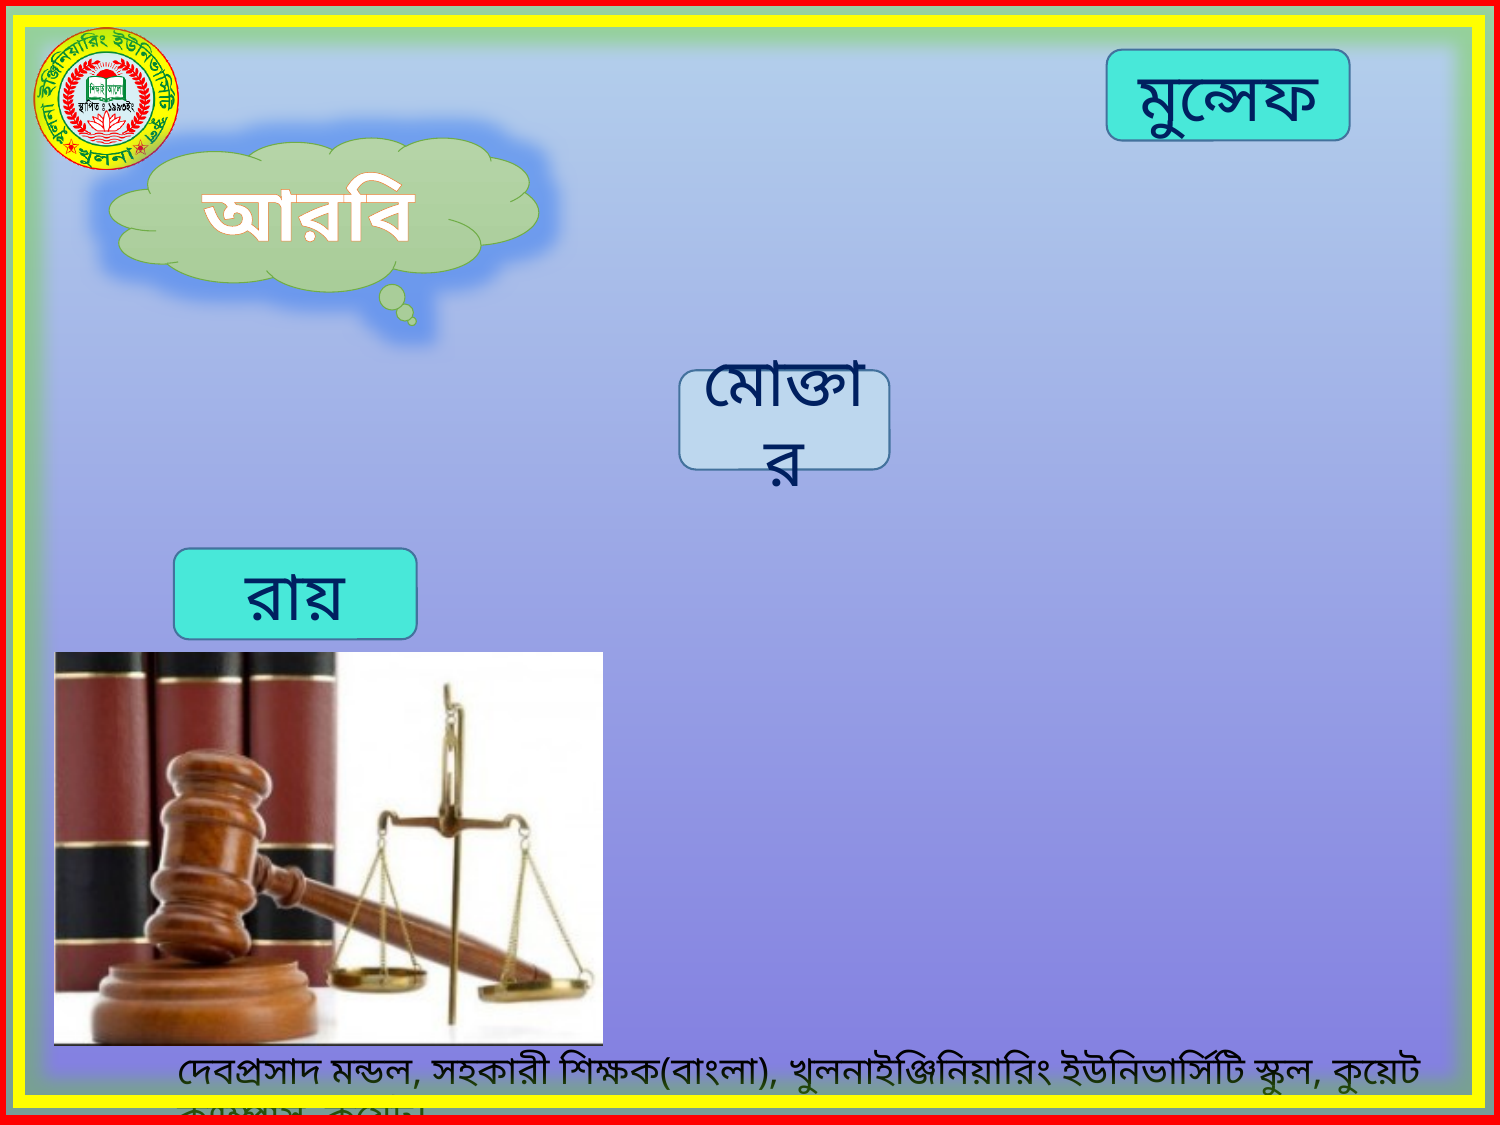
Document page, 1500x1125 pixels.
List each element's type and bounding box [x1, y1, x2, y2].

text_box [0, 0, 1500, 1122]
picture [54, 651, 603, 1046]
